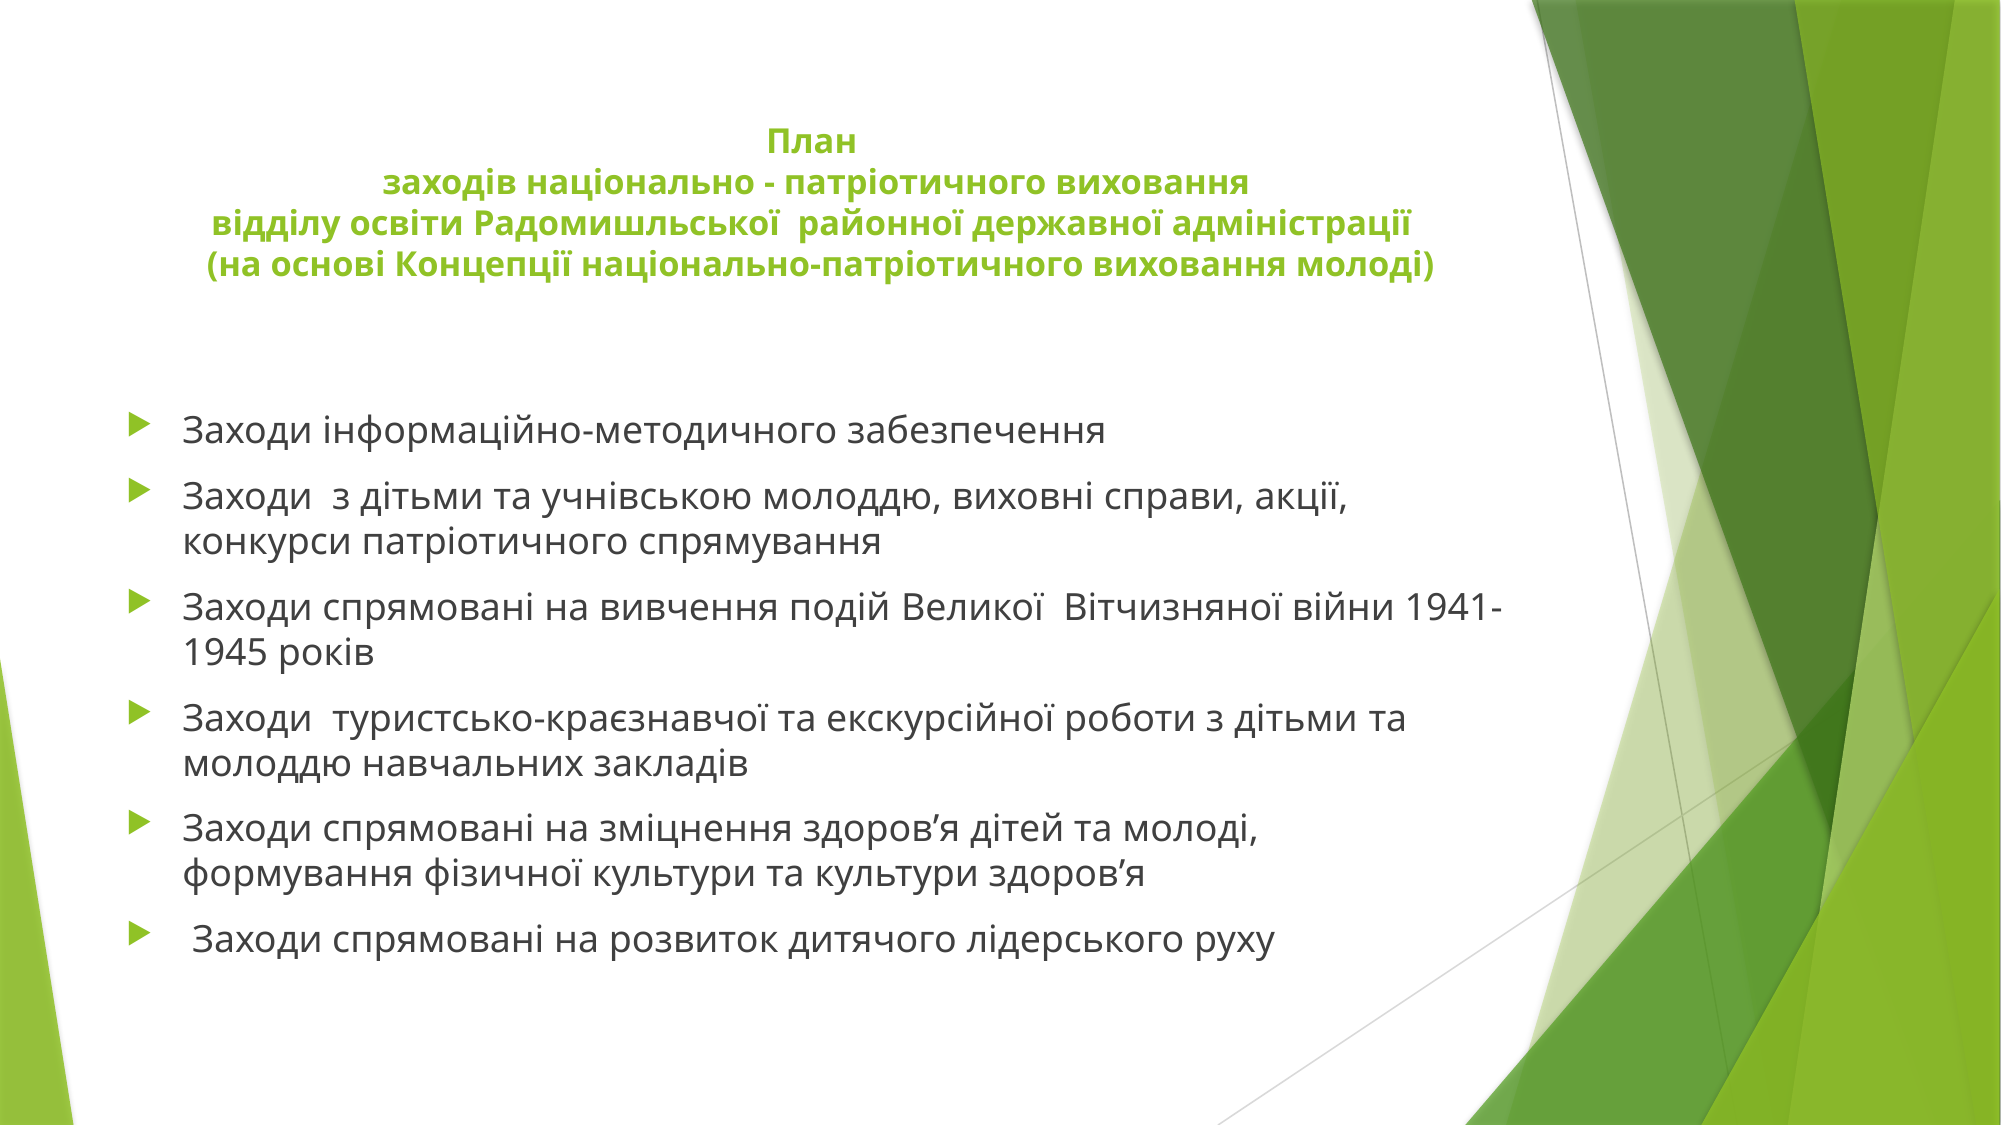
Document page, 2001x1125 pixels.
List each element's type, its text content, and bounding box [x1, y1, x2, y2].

list Заходи інформаційно-методичного забезпечення Заходи з дітьми та учнівською молоддю, виховні справи, акції, конкурси патріотичного спрямування Заходи спрямовані на вивчення подій Великої Вітчизняної війни 1941-1945 років Заходи туристсько-краєзнавчої та екскурсійної роботи з дітьми та молоддю навчальних закладів Заходи спрямовані на зміцнення здоров’я дітей та молоді, формування фізичної культури та культури здоров’я Заходи спрямовані на розвиток дитячого лідерського руху [111, 398, 1522, 1033]
title План заходів національно - патріотичного виховання відділу освіти Радомишльської районної державної адміністрації (на основі Концепції національно-патріотичного виховання молоді) [111, 44, 1522, 375]
